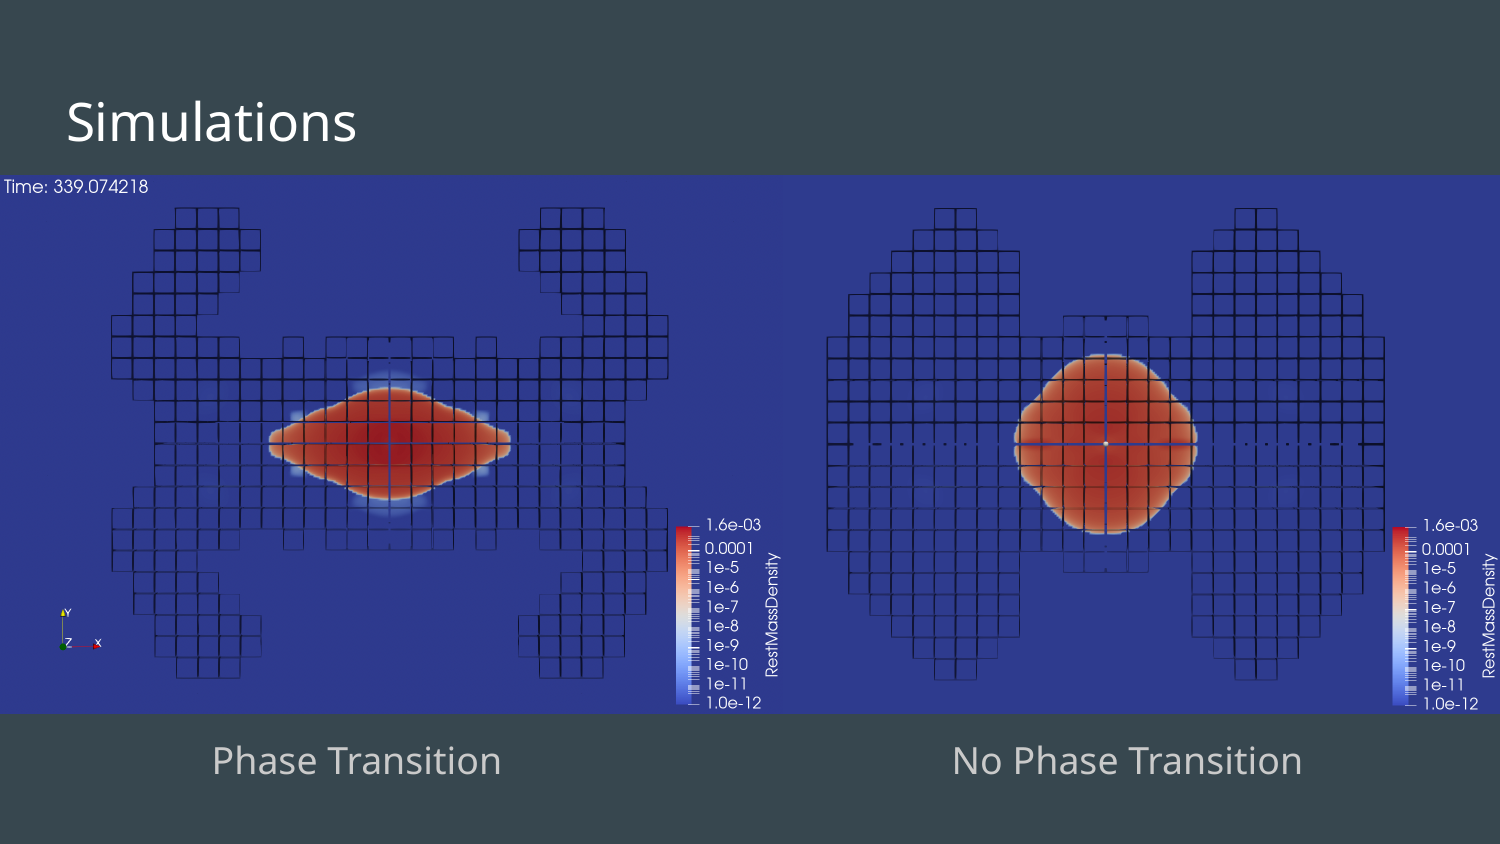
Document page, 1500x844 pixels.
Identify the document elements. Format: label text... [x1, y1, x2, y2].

title Simulations [51, 72, 1449, 167]
text_box No Phase Transition [936, 722, 1409, 782]
picture [0, 175, 1500, 714]
text_box Phase Transition [196, 722, 669, 782]
